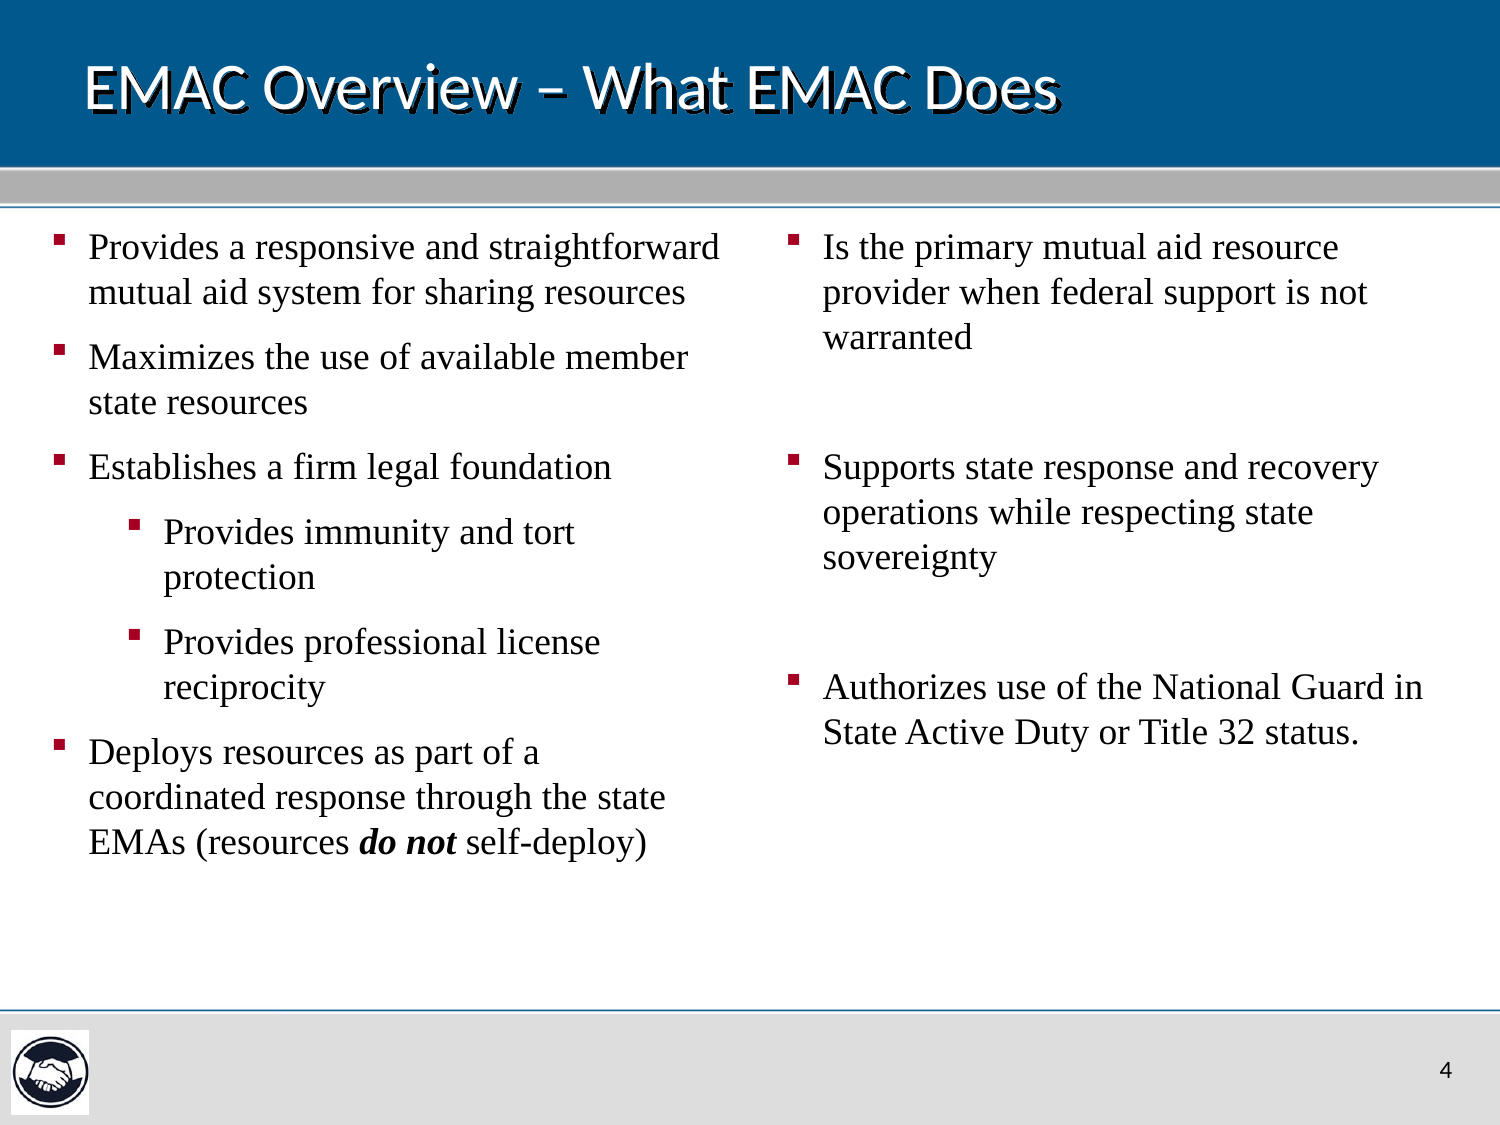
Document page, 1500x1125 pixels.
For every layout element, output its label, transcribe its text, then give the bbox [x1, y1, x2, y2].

text_box EMAC Overview – What EMAC Does [69, 0, 1474, 175]
text_box Is the primary mutual aid resource provider when federal support is not warranted Supports state response and recovery operations while respecting state sovereignty Authorizes use of the National Guard in State Active Duty or Title 32 status. [770, 214, 1475, 1010]
picture [11, 1030, 89, 1115]
picture [0, 0, 1500, 1014]
text_box Provides a responsive and straightforward mutual aid system for sharing resources Maximizes the use of available member state resources Establishes a firm legal foundation Provides immunity and tort protection Provides professional license reciprocity Deploys resources as part of a coordinated response through the state EMAs (resources do not self-deploy) [36, 214, 740, 1010]
